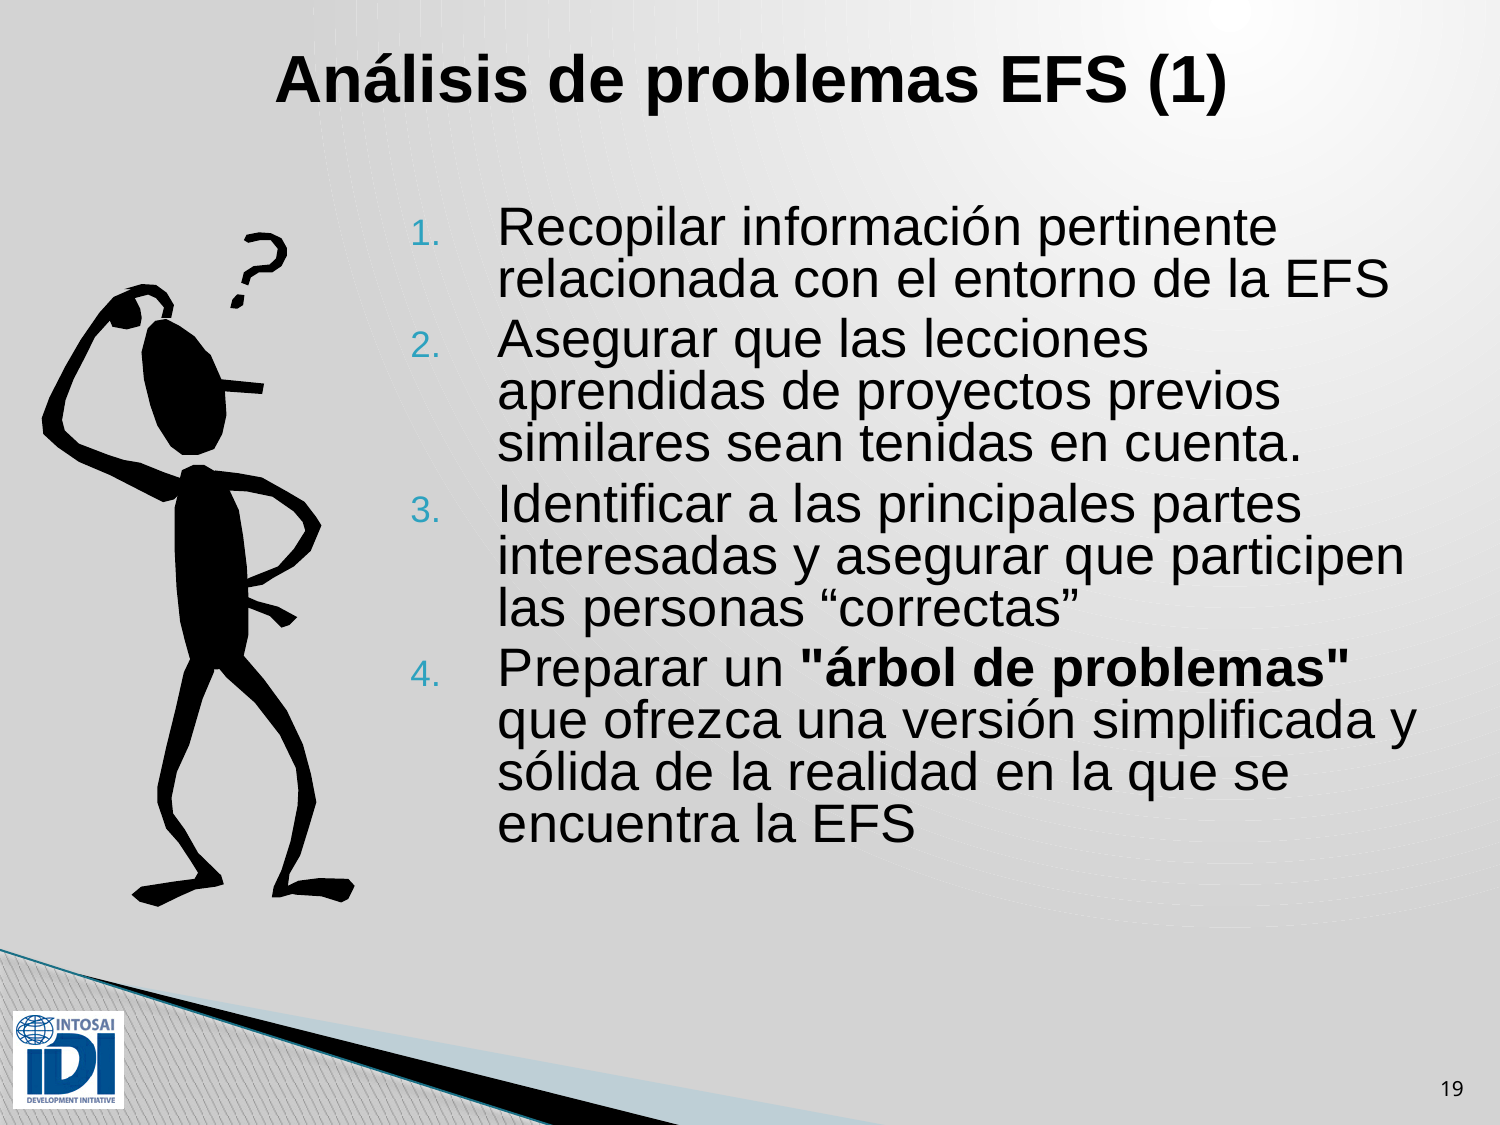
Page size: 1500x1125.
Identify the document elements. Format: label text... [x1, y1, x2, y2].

list Recopilar información pertinente relacionada con el entorno de la EFS Asegurar que las lecciones aprendidas de proyectos previos similares sean tenidas en cuenta. Identificar a las principales partes interesadas y asegurar que participen las personas “correctas” Preparar un "árbol de problemas" que ofrezca una versión simplificada y sólida de la realidad en la que se encuentra la EFS [395, 196, 1447, 1071]
picture [13, 1011, 124, 1109]
title Análisis de problemas EFS (1) [76, 1, 1427, 149]
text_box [40, 231, 356, 907]
slide_number 19 [1418, 1051, 1479, 1112]
